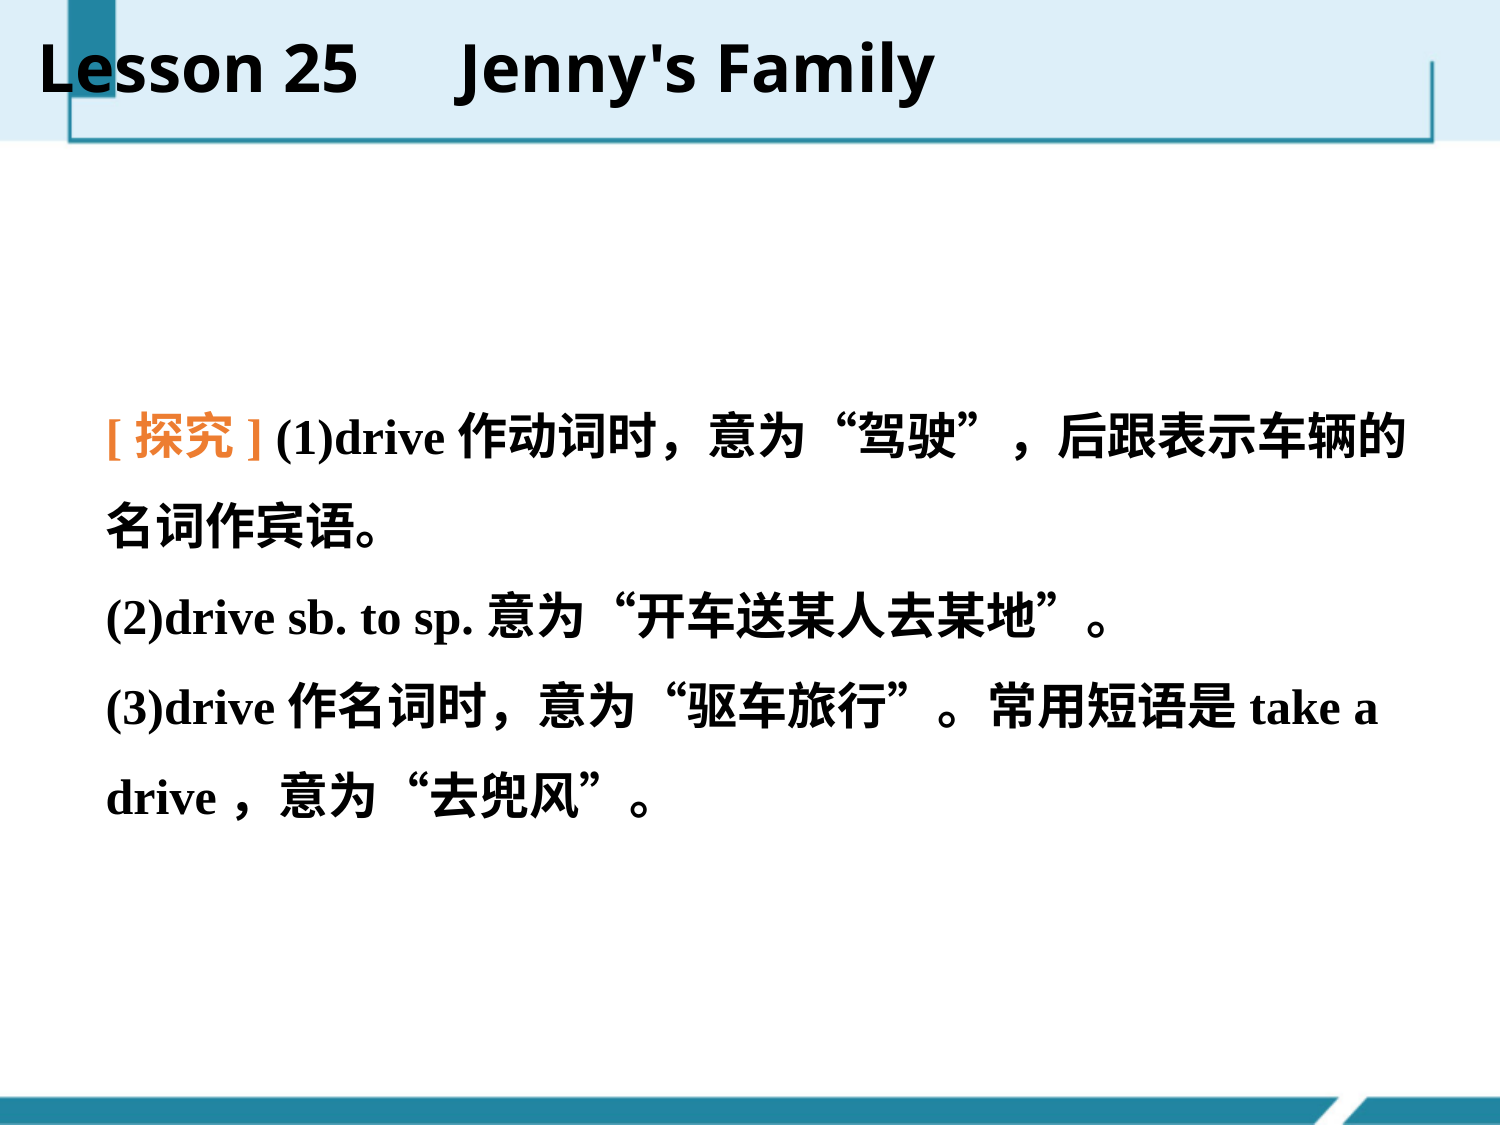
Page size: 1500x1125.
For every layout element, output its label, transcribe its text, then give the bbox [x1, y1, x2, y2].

picture [0, 0, 1500, 1125]
text_box Lesson 25 Jenny's Family [23, 18, 951, 114]
text_box [探究] (1)drive作动词时，意为“驾驶”，后跟表示车辆的名词作宾语。 (2)drive sb. to sp.意为“开车送某人去某地”。 (3)drive作名词时，意为“驱车旅行”。常用短语是take a drive，意为“去兜风”。 [90, 366, 1425, 832]
